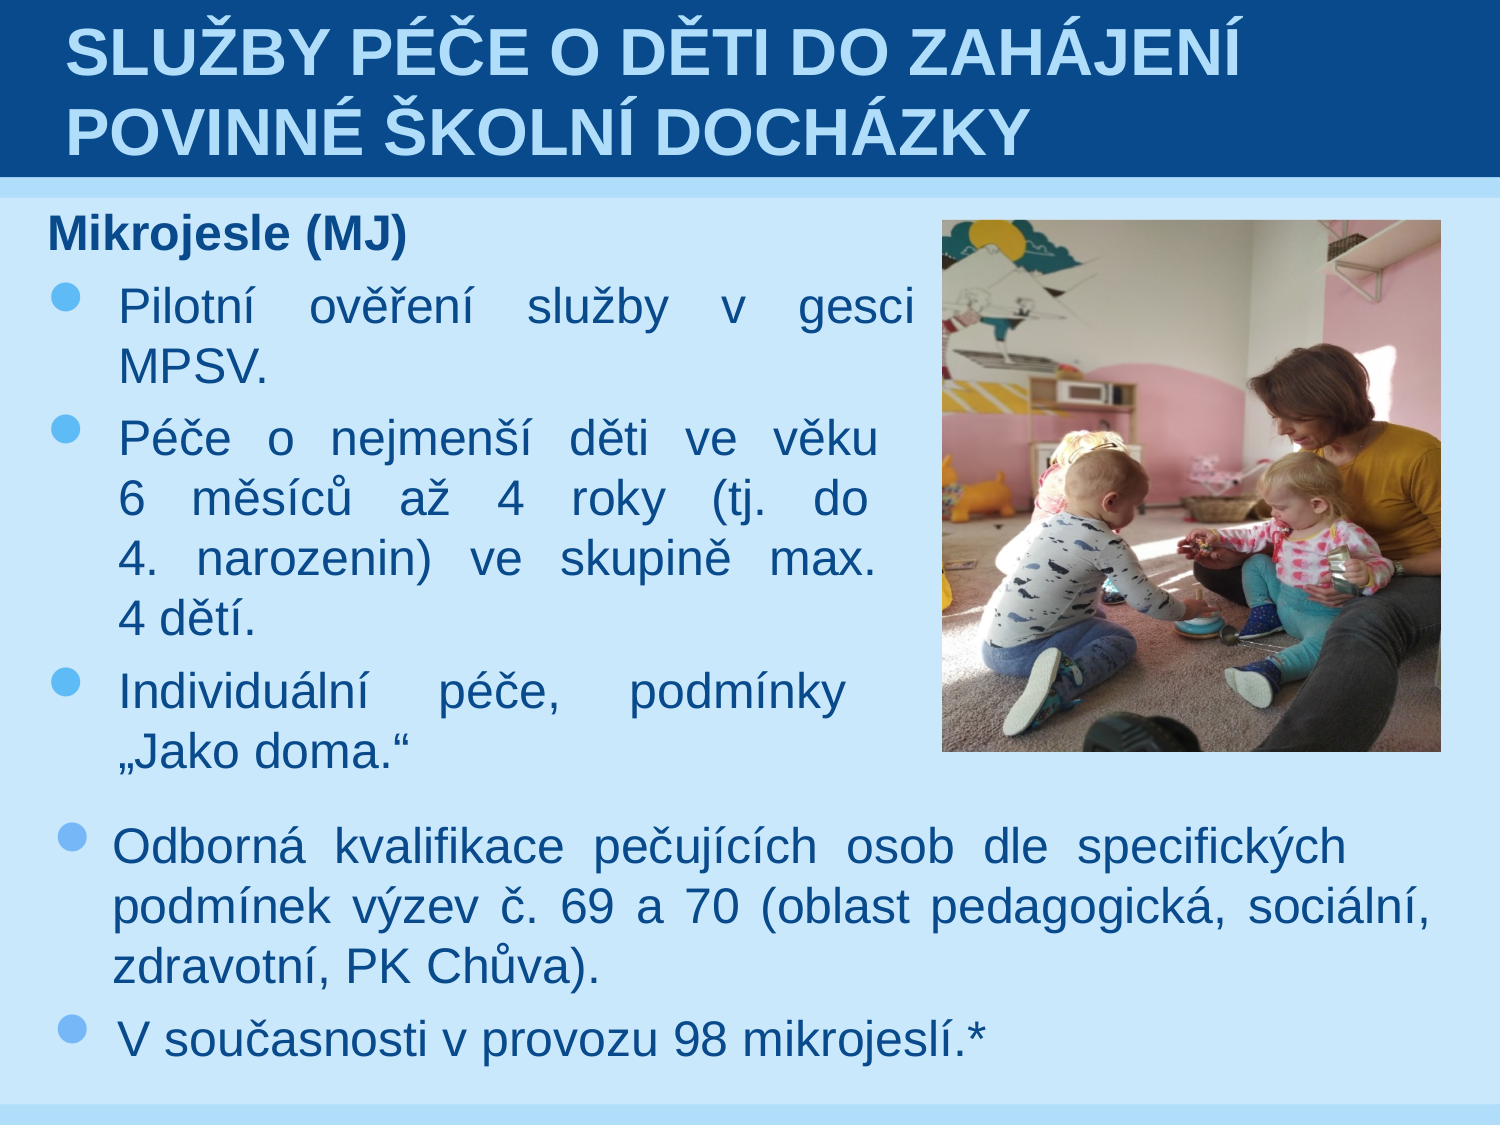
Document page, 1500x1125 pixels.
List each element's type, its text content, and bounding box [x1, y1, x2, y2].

text_box Odborná kvalifikace pečujících osob dle specifických podmínek výzev č. 69 a 70 (oblast pedagogická, sociální, zdravotní, PK Chůva). V současnosti v provozu 98 mikrojeslí.* [39, 806, 1447, 1074]
title Služby péče o děti do zahájení povinné školní docházky [59, 0, 1441, 178]
picture [925, 220, 1458, 752]
list Mikrojesle (MJ) Pilotní ověření služby v gesci MPSV. Péče o nejmenší děti ve věku 6 měsíců až 4 roky (tj. do 4. narozenin) ve skupině max. 4 dětí. Individuální péče, podmínky „Jako doma.“ [47, 200, 916, 764]
